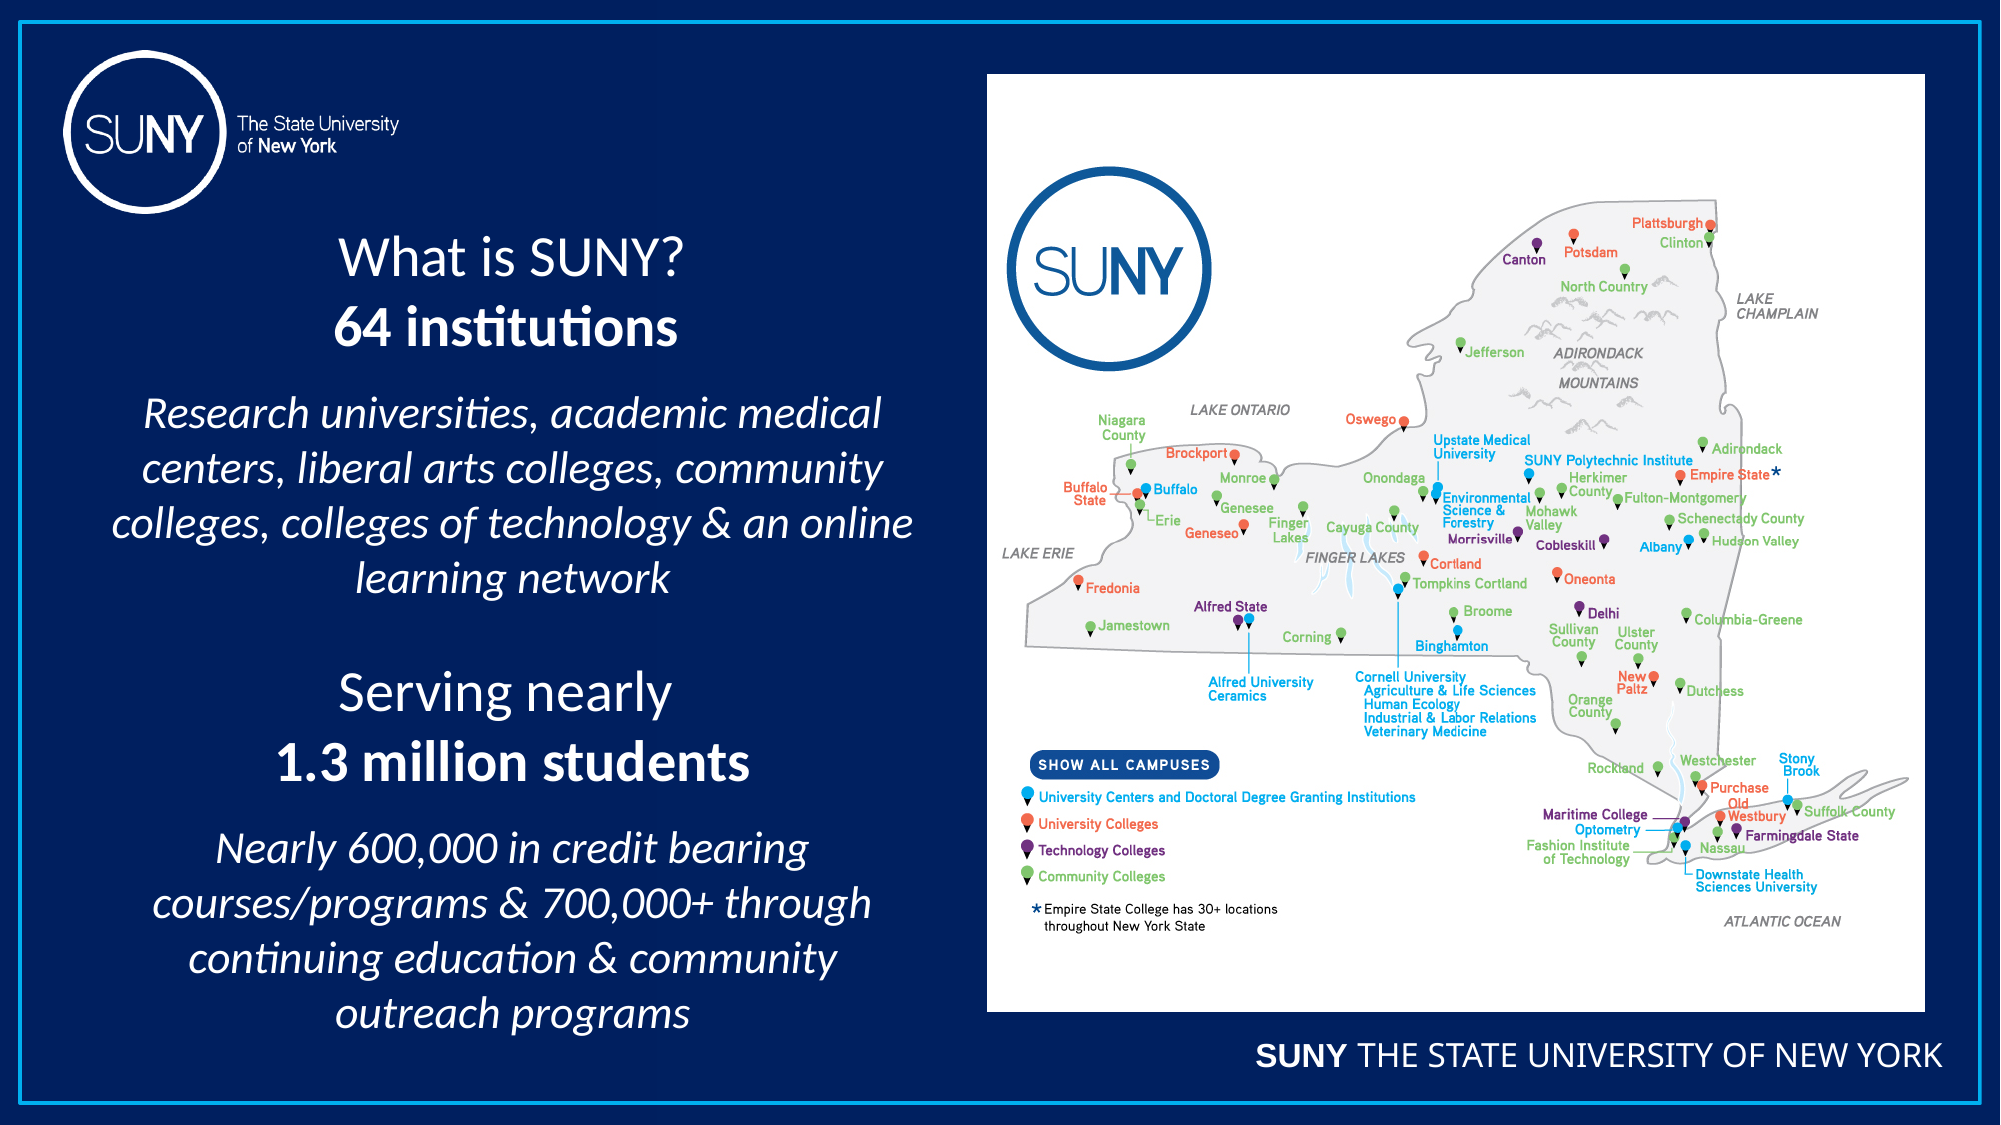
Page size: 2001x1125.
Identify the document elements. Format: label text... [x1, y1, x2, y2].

picture [987, 74, 1926, 1012]
text_box What is SUNY? 64 institutions Research universities, academic medical centers, liberal arts colleges, community colleges, colleges of technology & an online learning network Serving nearly 1.3 million students Nearly 600,000 in credit bearing courses/programs & 700,000+ through continuing education & community outreach programs [87, 140, 938, 1045]
picture [63, 50, 399, 214]
